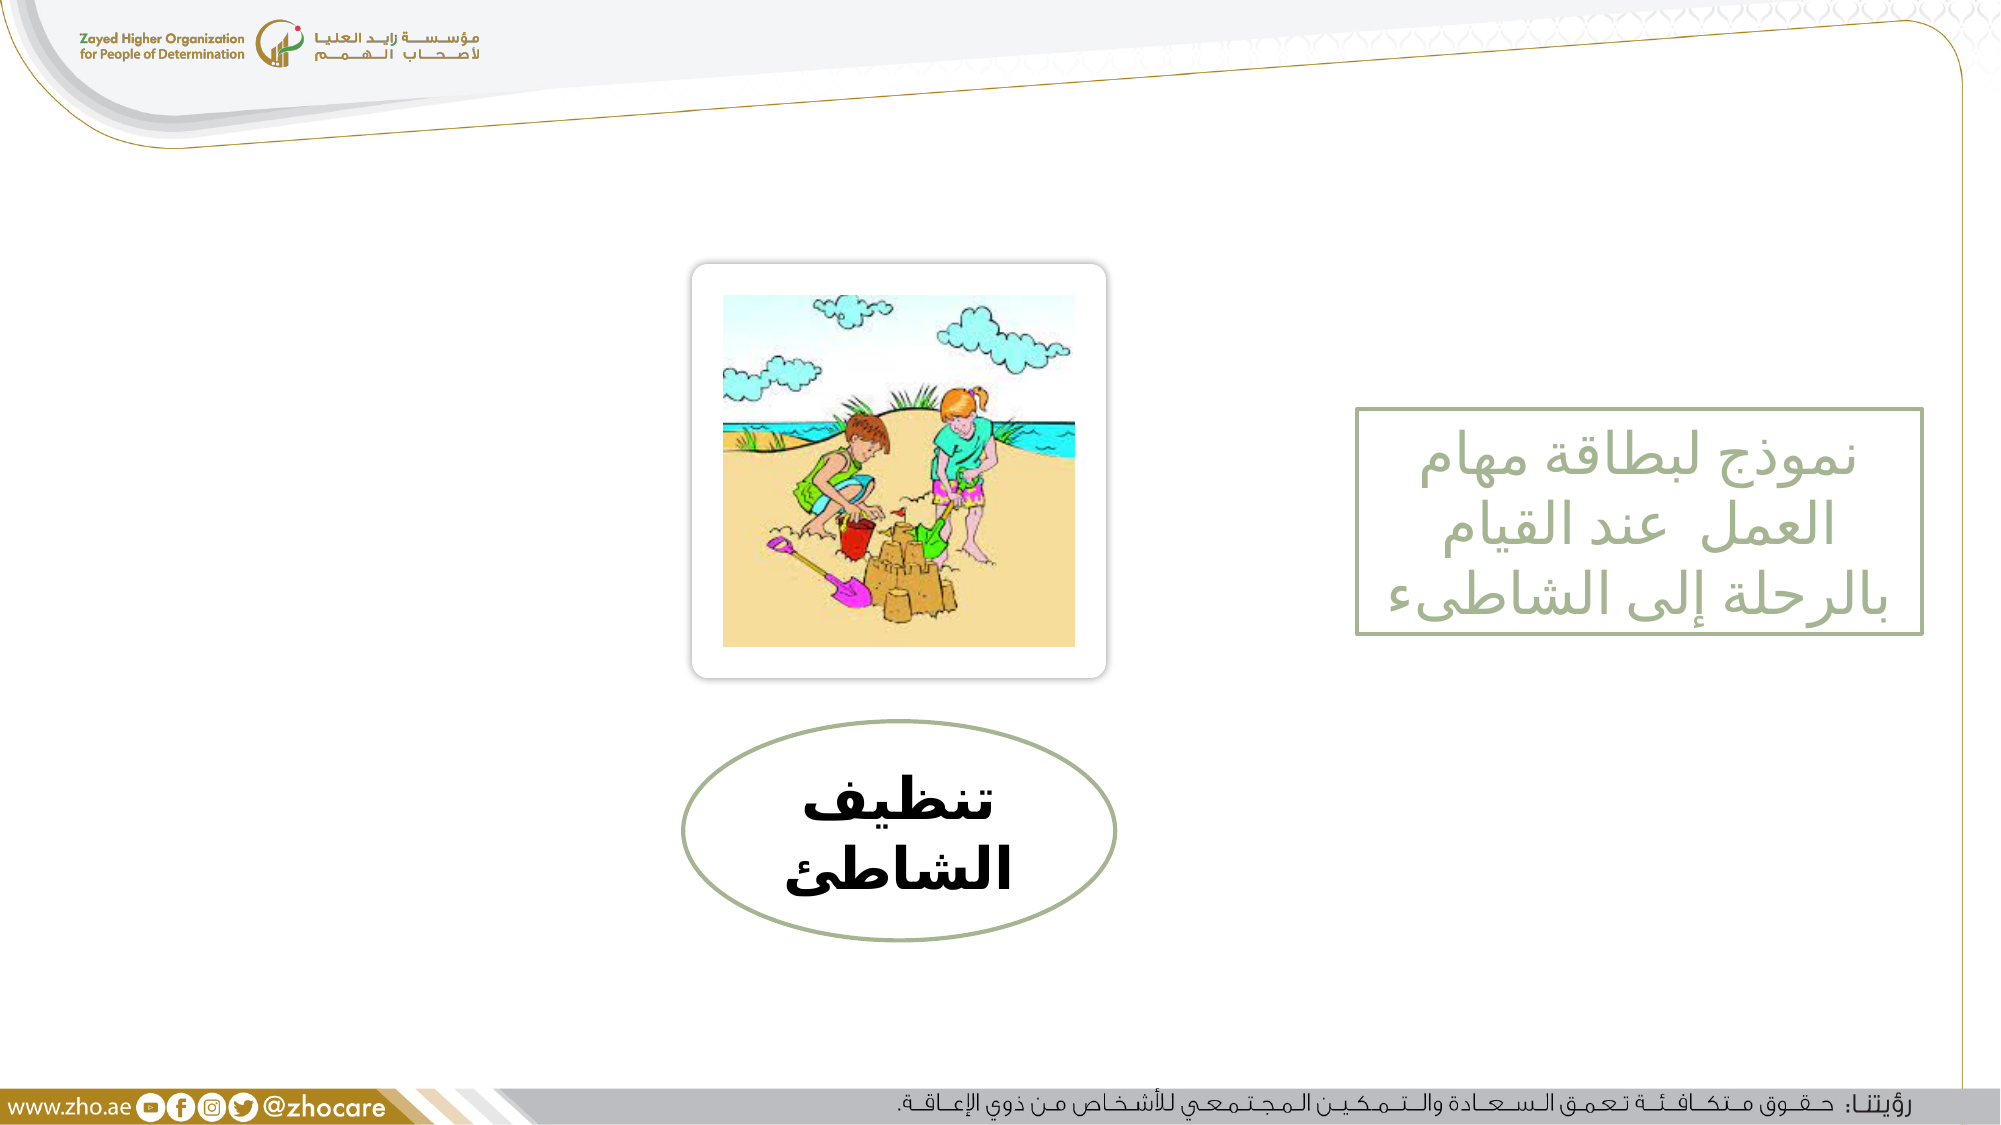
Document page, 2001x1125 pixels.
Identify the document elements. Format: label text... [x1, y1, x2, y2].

picture [0, 0, 2001, 1125]
text_box تنظيف الشاطئ [681, 719, 1118, 943]
text_box نموذج لبطاقة مهام العمل عند القيام بالرحلة إلى الشاطىء [1355, 407, 1924, 636]
